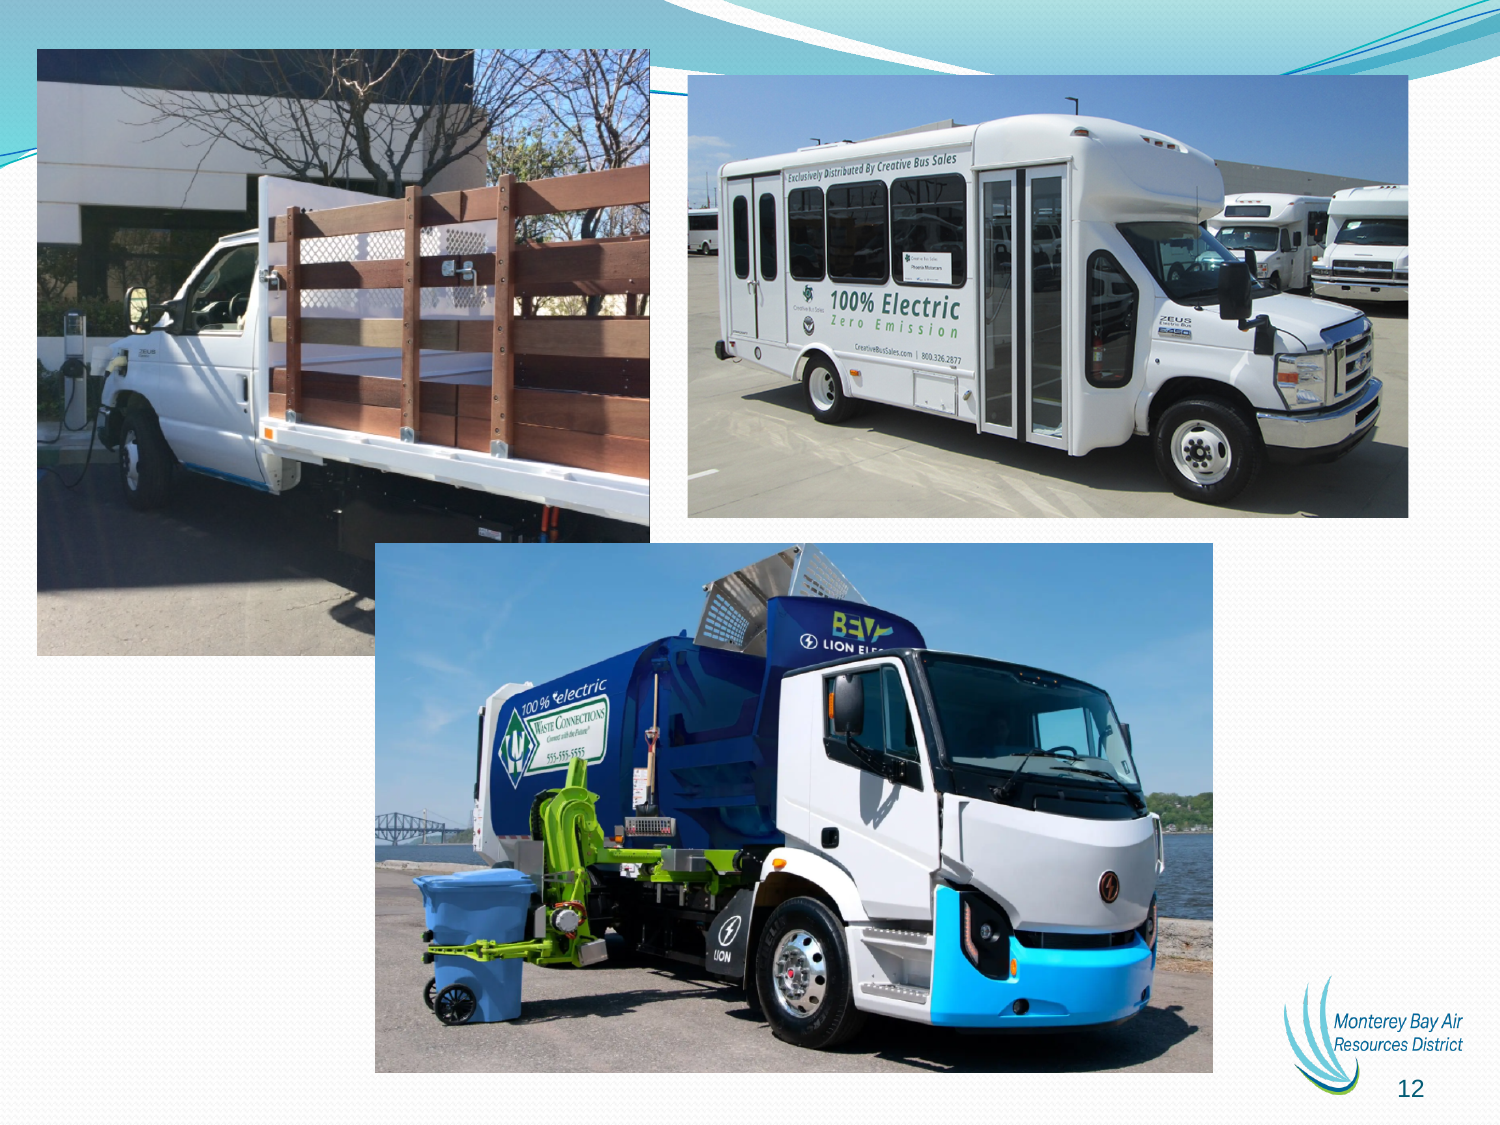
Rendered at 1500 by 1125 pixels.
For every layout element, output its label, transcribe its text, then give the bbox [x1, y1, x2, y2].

picture [1284, 974, 1463, 1095]
picture [37, 49, 1214, 1073]
slide_number 12 [1299, 1042, 1425, 1103]
picture [687, 74, 1409, 518]
